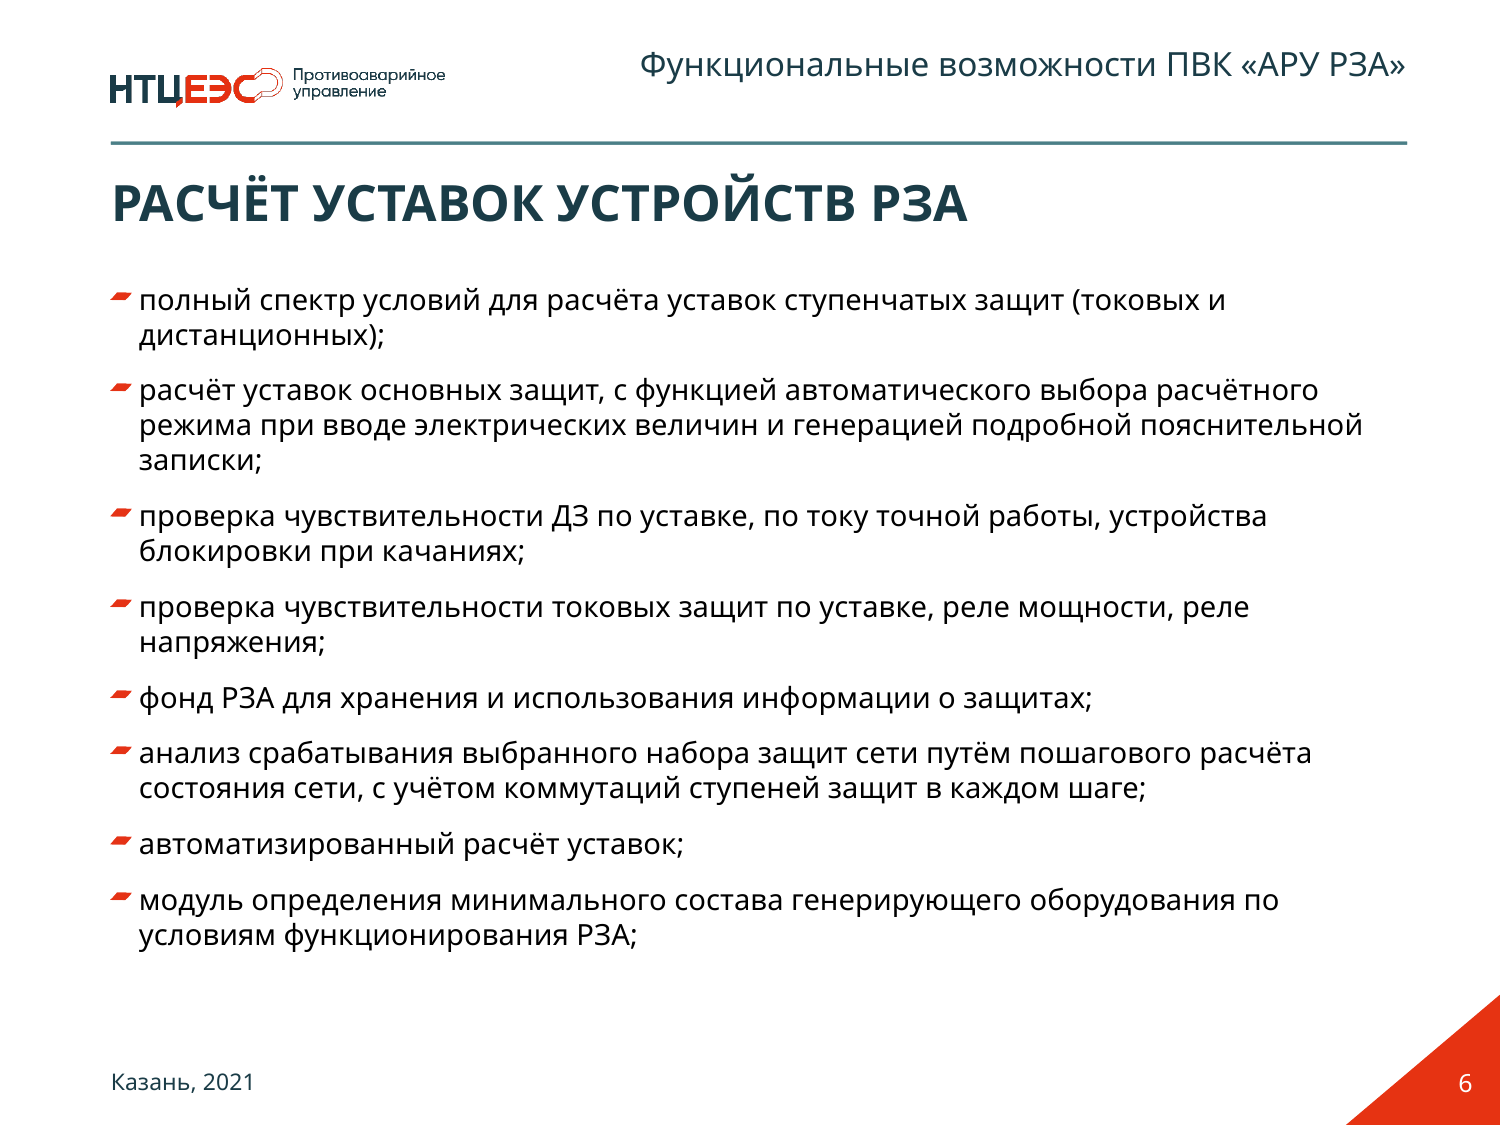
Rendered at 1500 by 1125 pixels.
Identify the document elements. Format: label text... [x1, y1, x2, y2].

list полный спектр условий для расчёта уставок ступенчатых защит (токовых и дистанционных); расчёт уставок основных защит, с функцией автоматического выбора расчётного режима при вводе электрических величин и генерацией подробной пояснительной записки; проверка чувствительности ДЗ по уставке, по току точной работы, устройства блокировки при качаниях; проверка чувствительности токовых защит по уставке, реле мощности, реле напряжения; фонд РЗА для хранения и использования информации о защитах; анализ срабатывания выбранного набора защит сети путём пошагового расчёта состояния сети, с учётом коммутаций ступеней защит в каждом шаге; автоматизированный расчёт уставок; модуль определения минимального состава генерирующего оборудования по условиям функционирования РЗА; [110, 280, 1407, 995]
list Казань, 2021 [110, 1065, 620, 1105]
picture [110, 836, 132, 850]
picture [110, 508, 132, 522]
picture [110, 892, 132, 905]
picture [110, 68, 445, 108]
picture [110, 690, 132, 703]
title РАСЧЁТ УСТАВОК УСТРОЙСТВ РЗА [110, 178, 1407, 244]
picture [110, 292, 132, 305]
list Функциональные возможности ПВК «АРУ РЗА» [619, 45, 1407, 122]
picture [110, 746, 132, 759]
slide_number 6 [1329, 1065, 1473, 1105]
picture [110, 383, 132, 396]
picture [110, 599, 132, 612]
